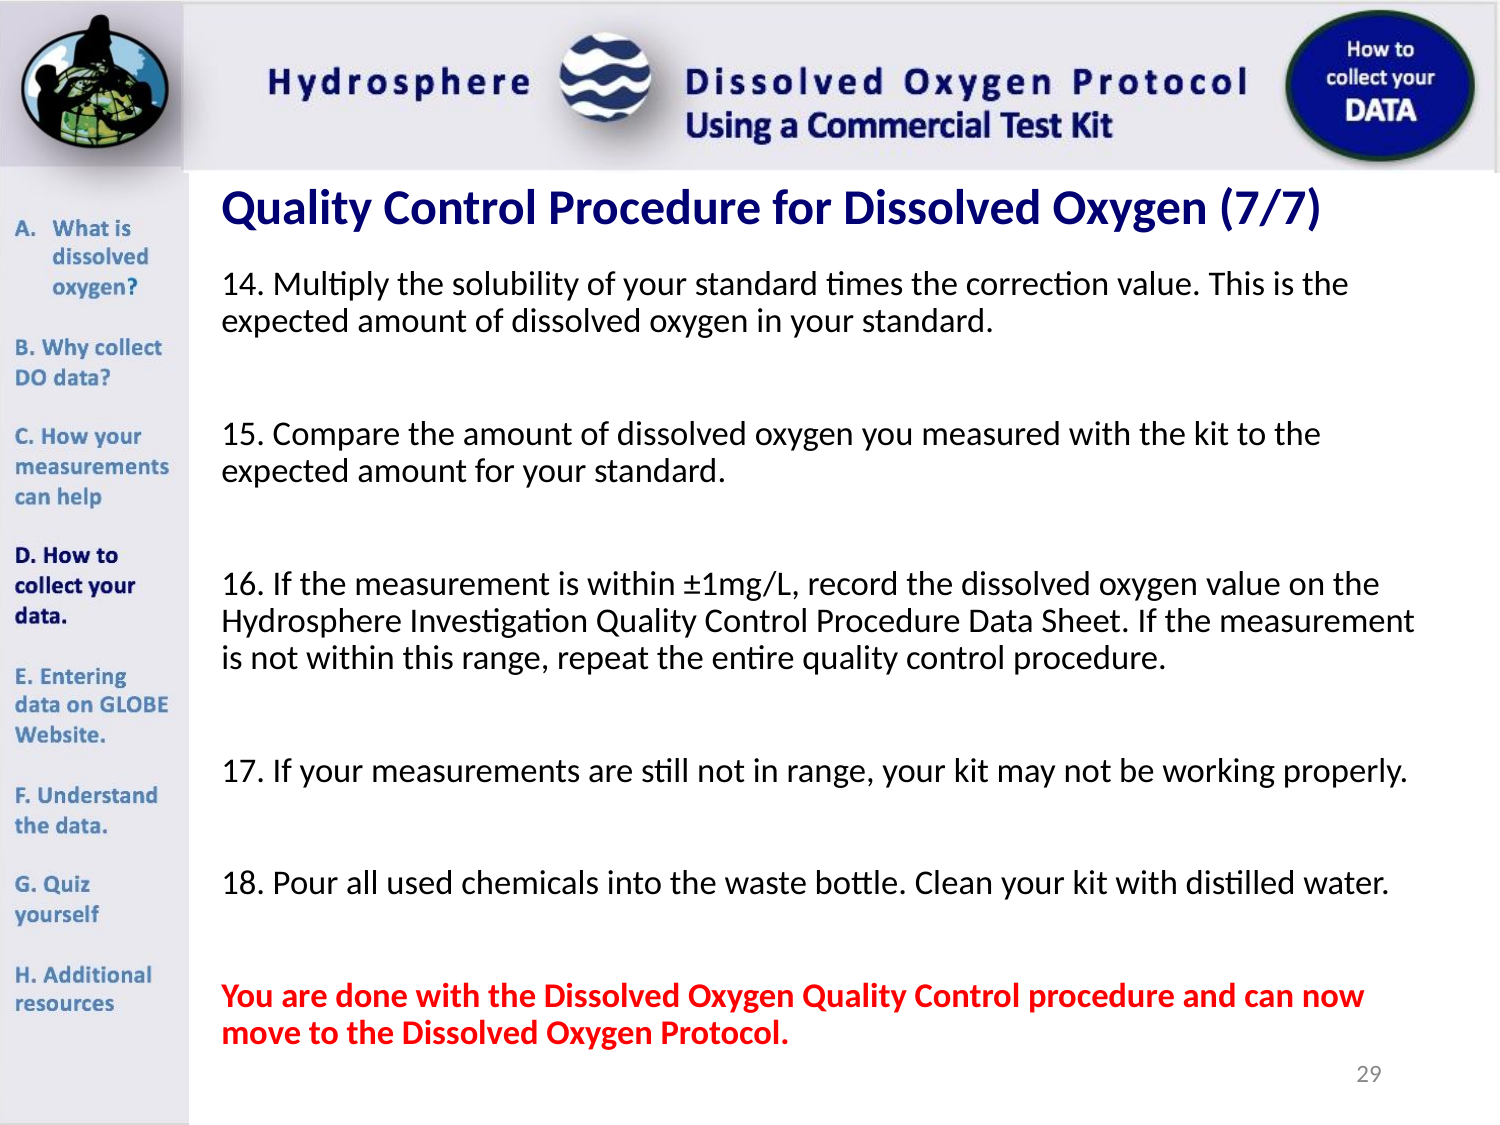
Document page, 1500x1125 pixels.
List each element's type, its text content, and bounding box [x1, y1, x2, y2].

title Quality Control Procedure for Dissolved Oxygen (7/7) [206, 181, 1500, 283]
list 14. Multiply the solubility of your standard times the correction value. This is the expected amount of dissolved oxygen in your standard. 15. Compare the amount of dissolved oxygen you measured with the kit to the expected amount for your standard. 16. If the measurement is within ±1mg/L, record the dissolved oxygen value on the Hydrosphere Investigation Quality Control Procedure Data Sheet. If the measurement is not within this range, repeat the entire quality control procedure. 17. If your measurements are still not in range, your kit may not be working properly. 18. Pour all used chemicals into the waste bottle. Clean your kit with distilled water. You are done with the Dissolved Oxygen Quality Control procedure and can now move to the Dissolved Oxygen Protocol. [206, 258, 1460, 1077]
slide_number ‹#› [1059, 1042, 1397, 1103]
picture [0, 0, 1500, 1125]
